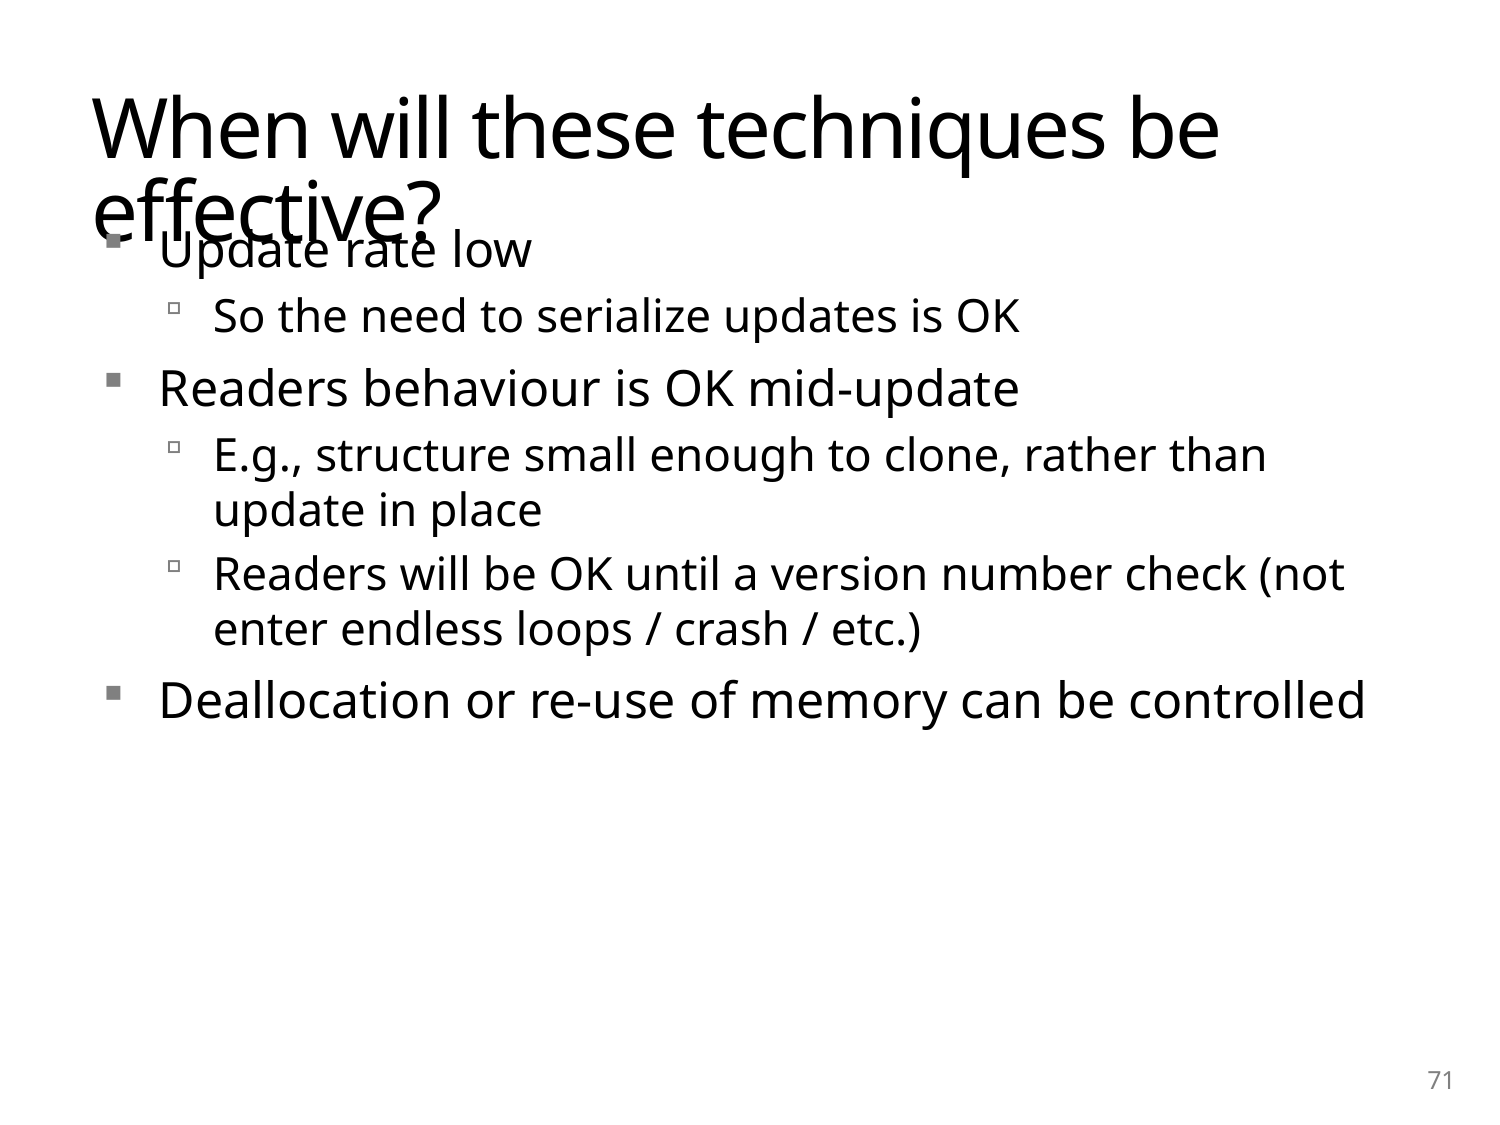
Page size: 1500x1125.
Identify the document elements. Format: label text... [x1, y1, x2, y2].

title When will these techniques be effective? [76, 83, 1488, 209]
list Update rate low So the need to serialize updates is OK Readers behaviour is OK mid-update E.g., structure small enough to clone, rather than update in place Readers will be OK until a version number check (not enter endless loops / crash / etc.) Deallocation or re-use of memory can be controlled [76, 209, 1400, 1024]
slide_number 71 [1412, 1045, 1488, 1106]
